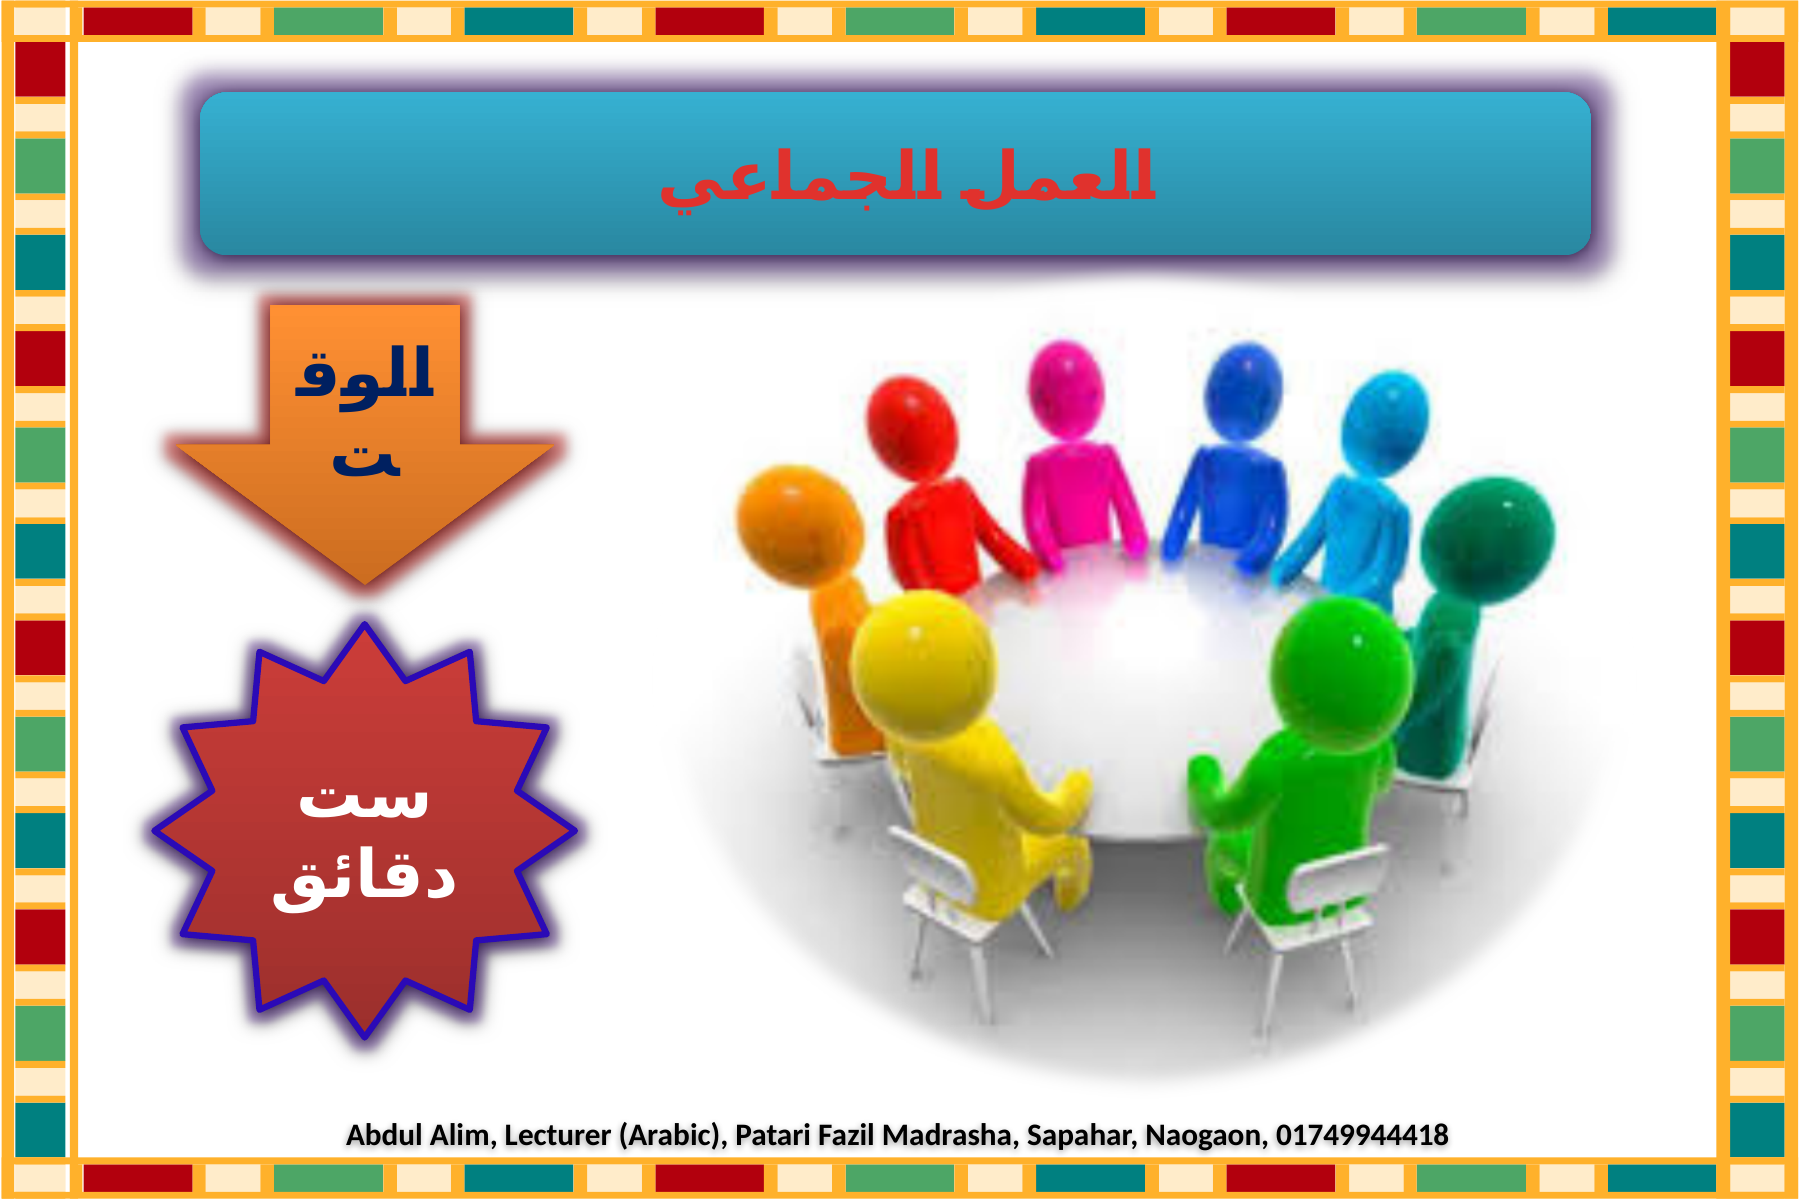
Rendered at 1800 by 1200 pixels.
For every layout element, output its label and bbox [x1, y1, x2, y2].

text_box [0, 0, 1800, 1200]
picture [651, 261, 1638, 1101]
